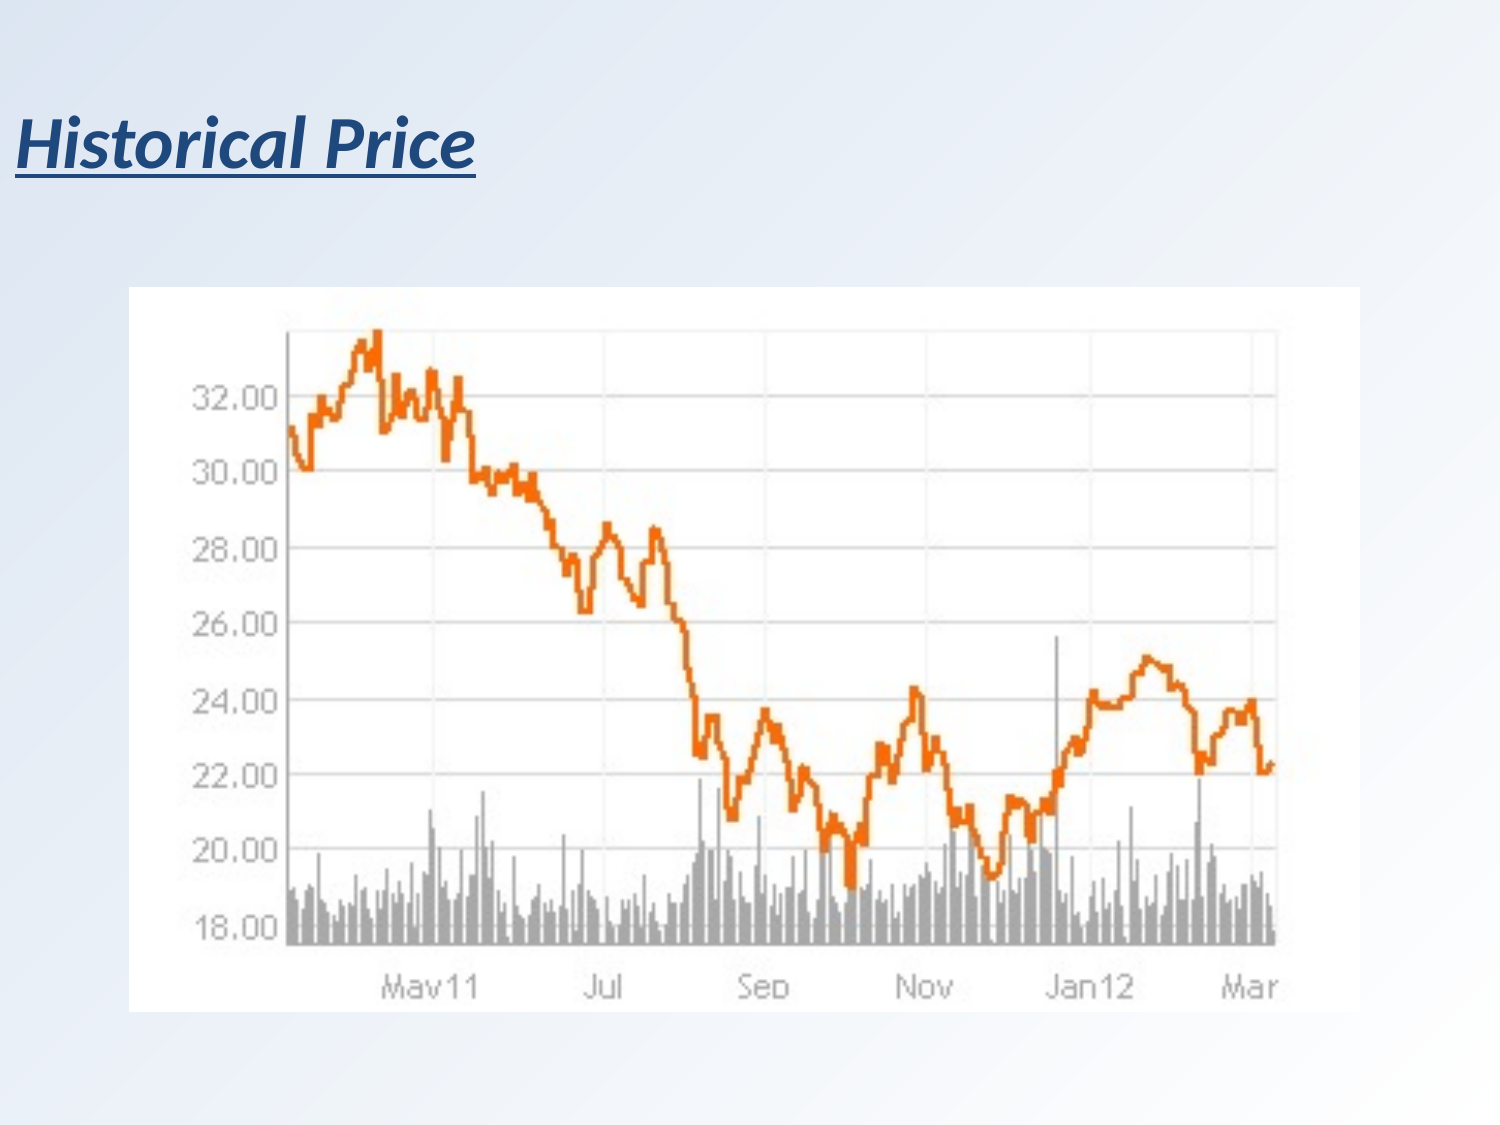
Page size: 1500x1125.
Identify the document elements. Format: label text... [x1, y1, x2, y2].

picture [129, 286, 1360, 1013]
text_box Historical Price [0, 45, 1425, 233]
